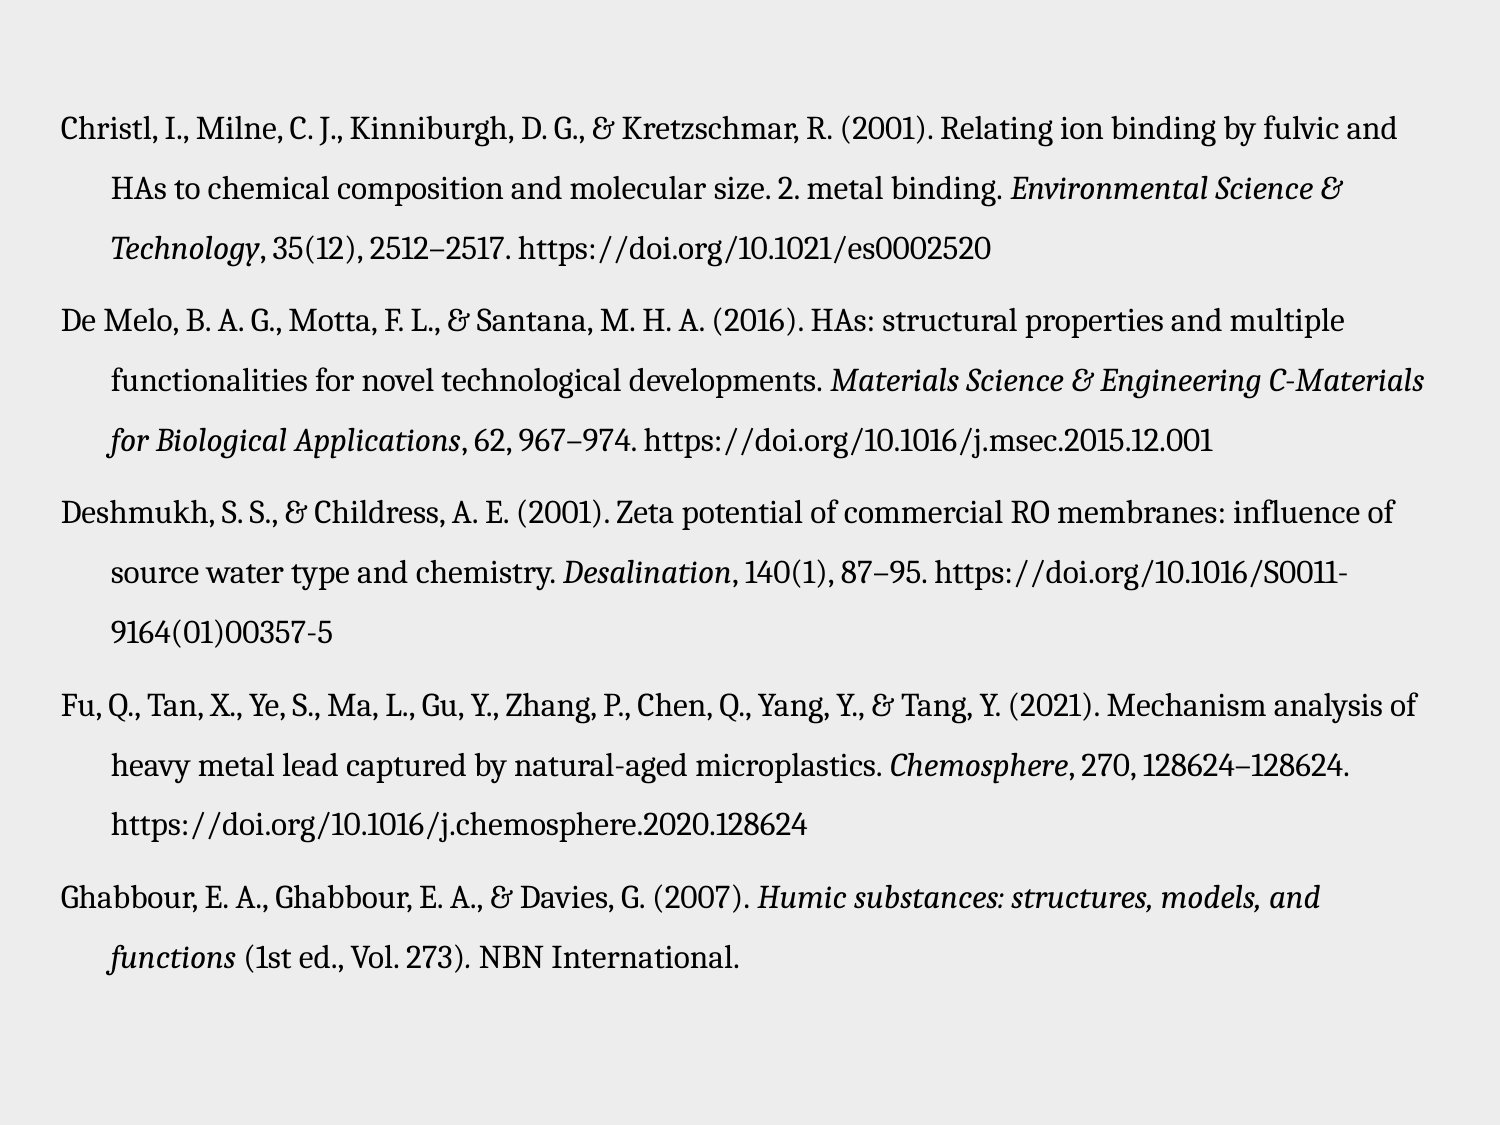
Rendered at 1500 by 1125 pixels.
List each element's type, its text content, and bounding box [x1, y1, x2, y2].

text_box Christl, I., Milne, C. J., Kinniburgh, D. G., & Kretzschmar, R. (2001). Relating ion binding by fulvic and HAs to chemical composition and molecular size. 2. metal binding. Environmental Science & Technology, 35(12), 2512–2517. https://doi.org/10.1021/es0002520 De Melo, B. A. G., Motta, F. L., & Santana, M. H. A. (2016). HAs: structural properties and multiple functionalities for novel technological developments. Materials Science & Engineering C-Materials for Biological Applications, 62, 967–974. https://doi.org/10.1016/j.msec.2015.12.001 Deshmukh, S. S., & Childress, A. E. (2001). Zeta potential of commercial RO membranes: influence of source water type and chemistry. Desalination, 140(1), 87–95. https://doi.org/10.1016/S0011-9164(01)00357-5 Fu, Q., Tan, X., Ye, S., Ma, L., Gu, Y., Zhang, P., Chen, Q., Yang, Y., & Tang, Y. (2021). Mechanism analysis of heavy metal lead captured by natural-aged microplastics. Chemosphere, 270, 128624–128624. https://doi.org/10.1016/j.chemosphere.2020.128624 Ghabbour, E. A., Ghabbour, E. A., & Davies, G. (2007). Humic substances: structures, models, and functions (1st ed., Vol. 273). NBN International. [46, 78, 1454, 983]
